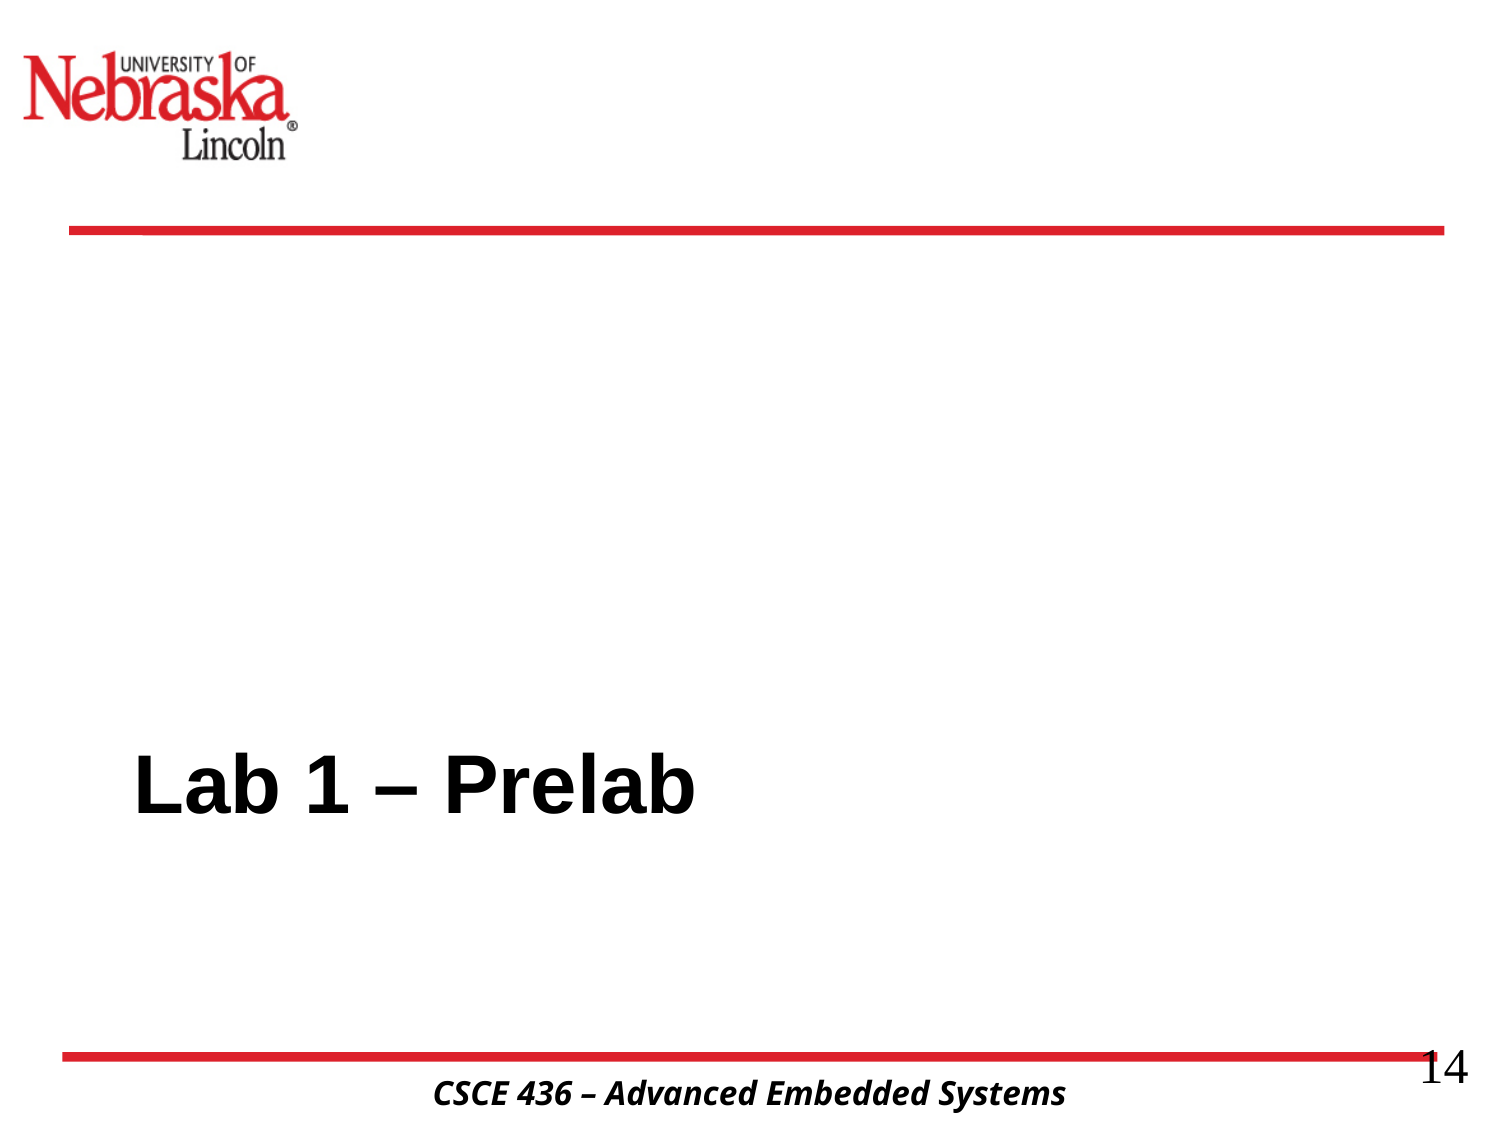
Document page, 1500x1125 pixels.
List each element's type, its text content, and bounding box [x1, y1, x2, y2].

title Lab 1 – Prelab [118, 722, 1394, 947]
slide_number 14 [1133, 1025, 1484, 1105]
picture [1, 32, 313, 181]
